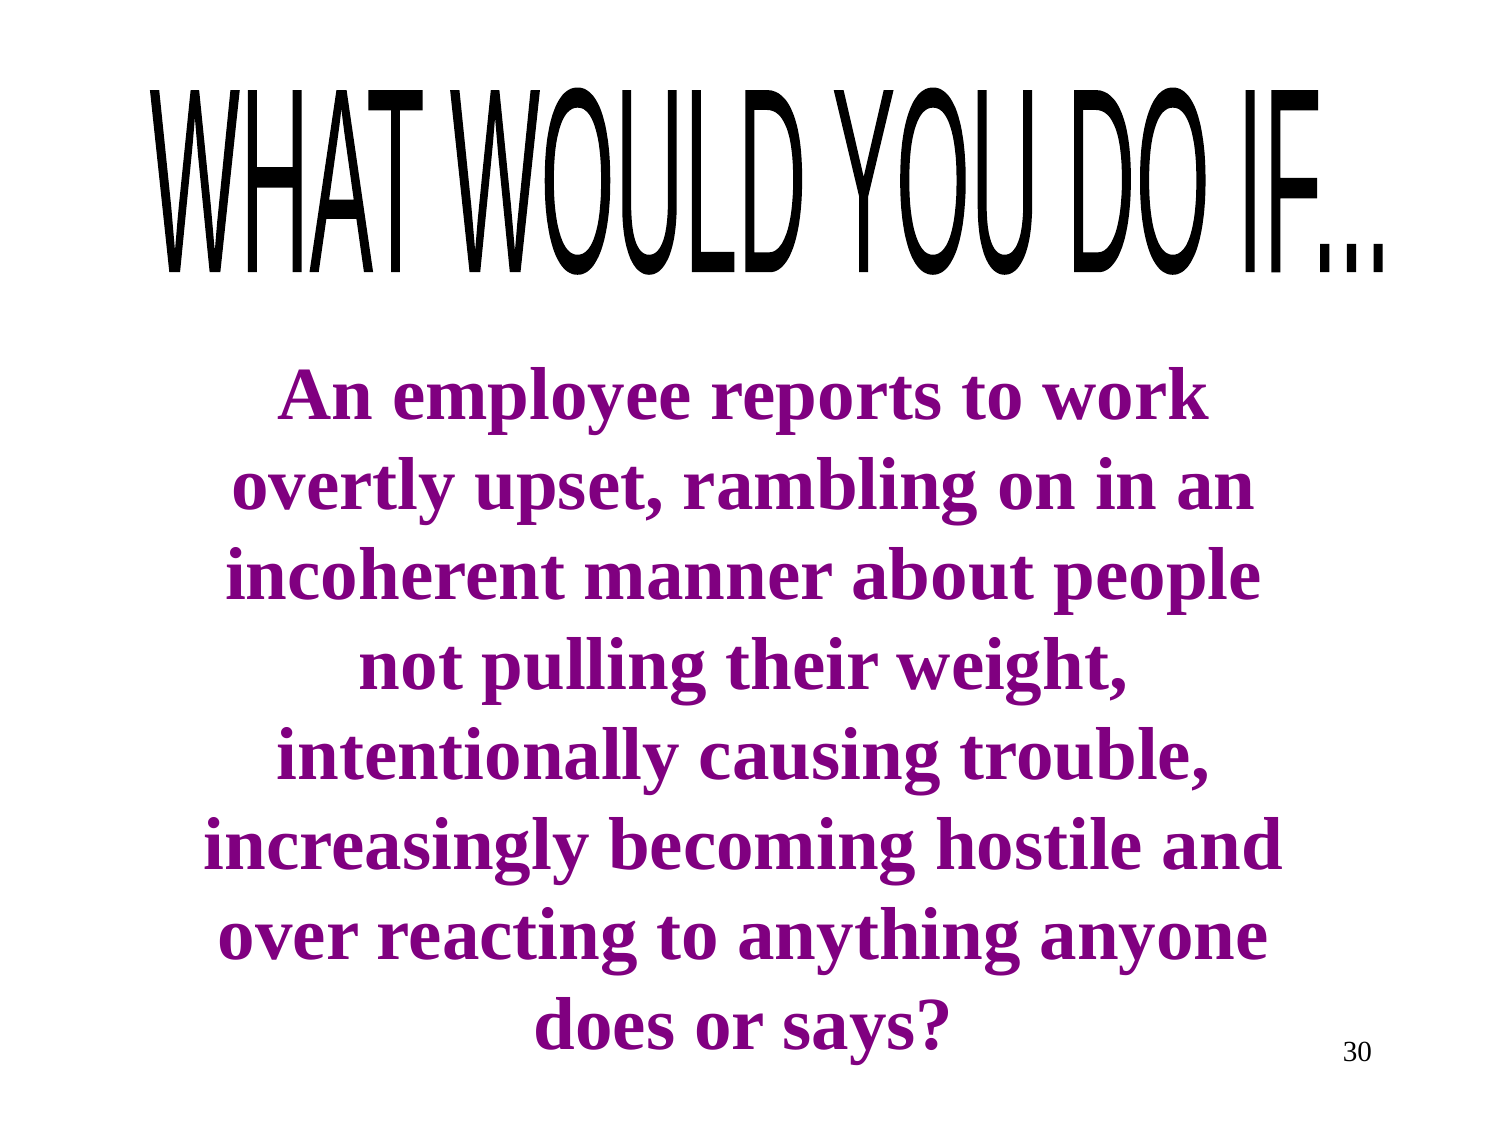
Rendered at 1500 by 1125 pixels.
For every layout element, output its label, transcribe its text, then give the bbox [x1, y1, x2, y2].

slide_number 30 [1074, 1024, 1388, 1101]
text_box An employee reports to work overtly upset, rambling on in an incoherent manner about people not pulling their weight, intentionally causing trouble, increasingly becoming hostile and over reacting to anything anyone does or says? [149, 337, 1338, 1073]
